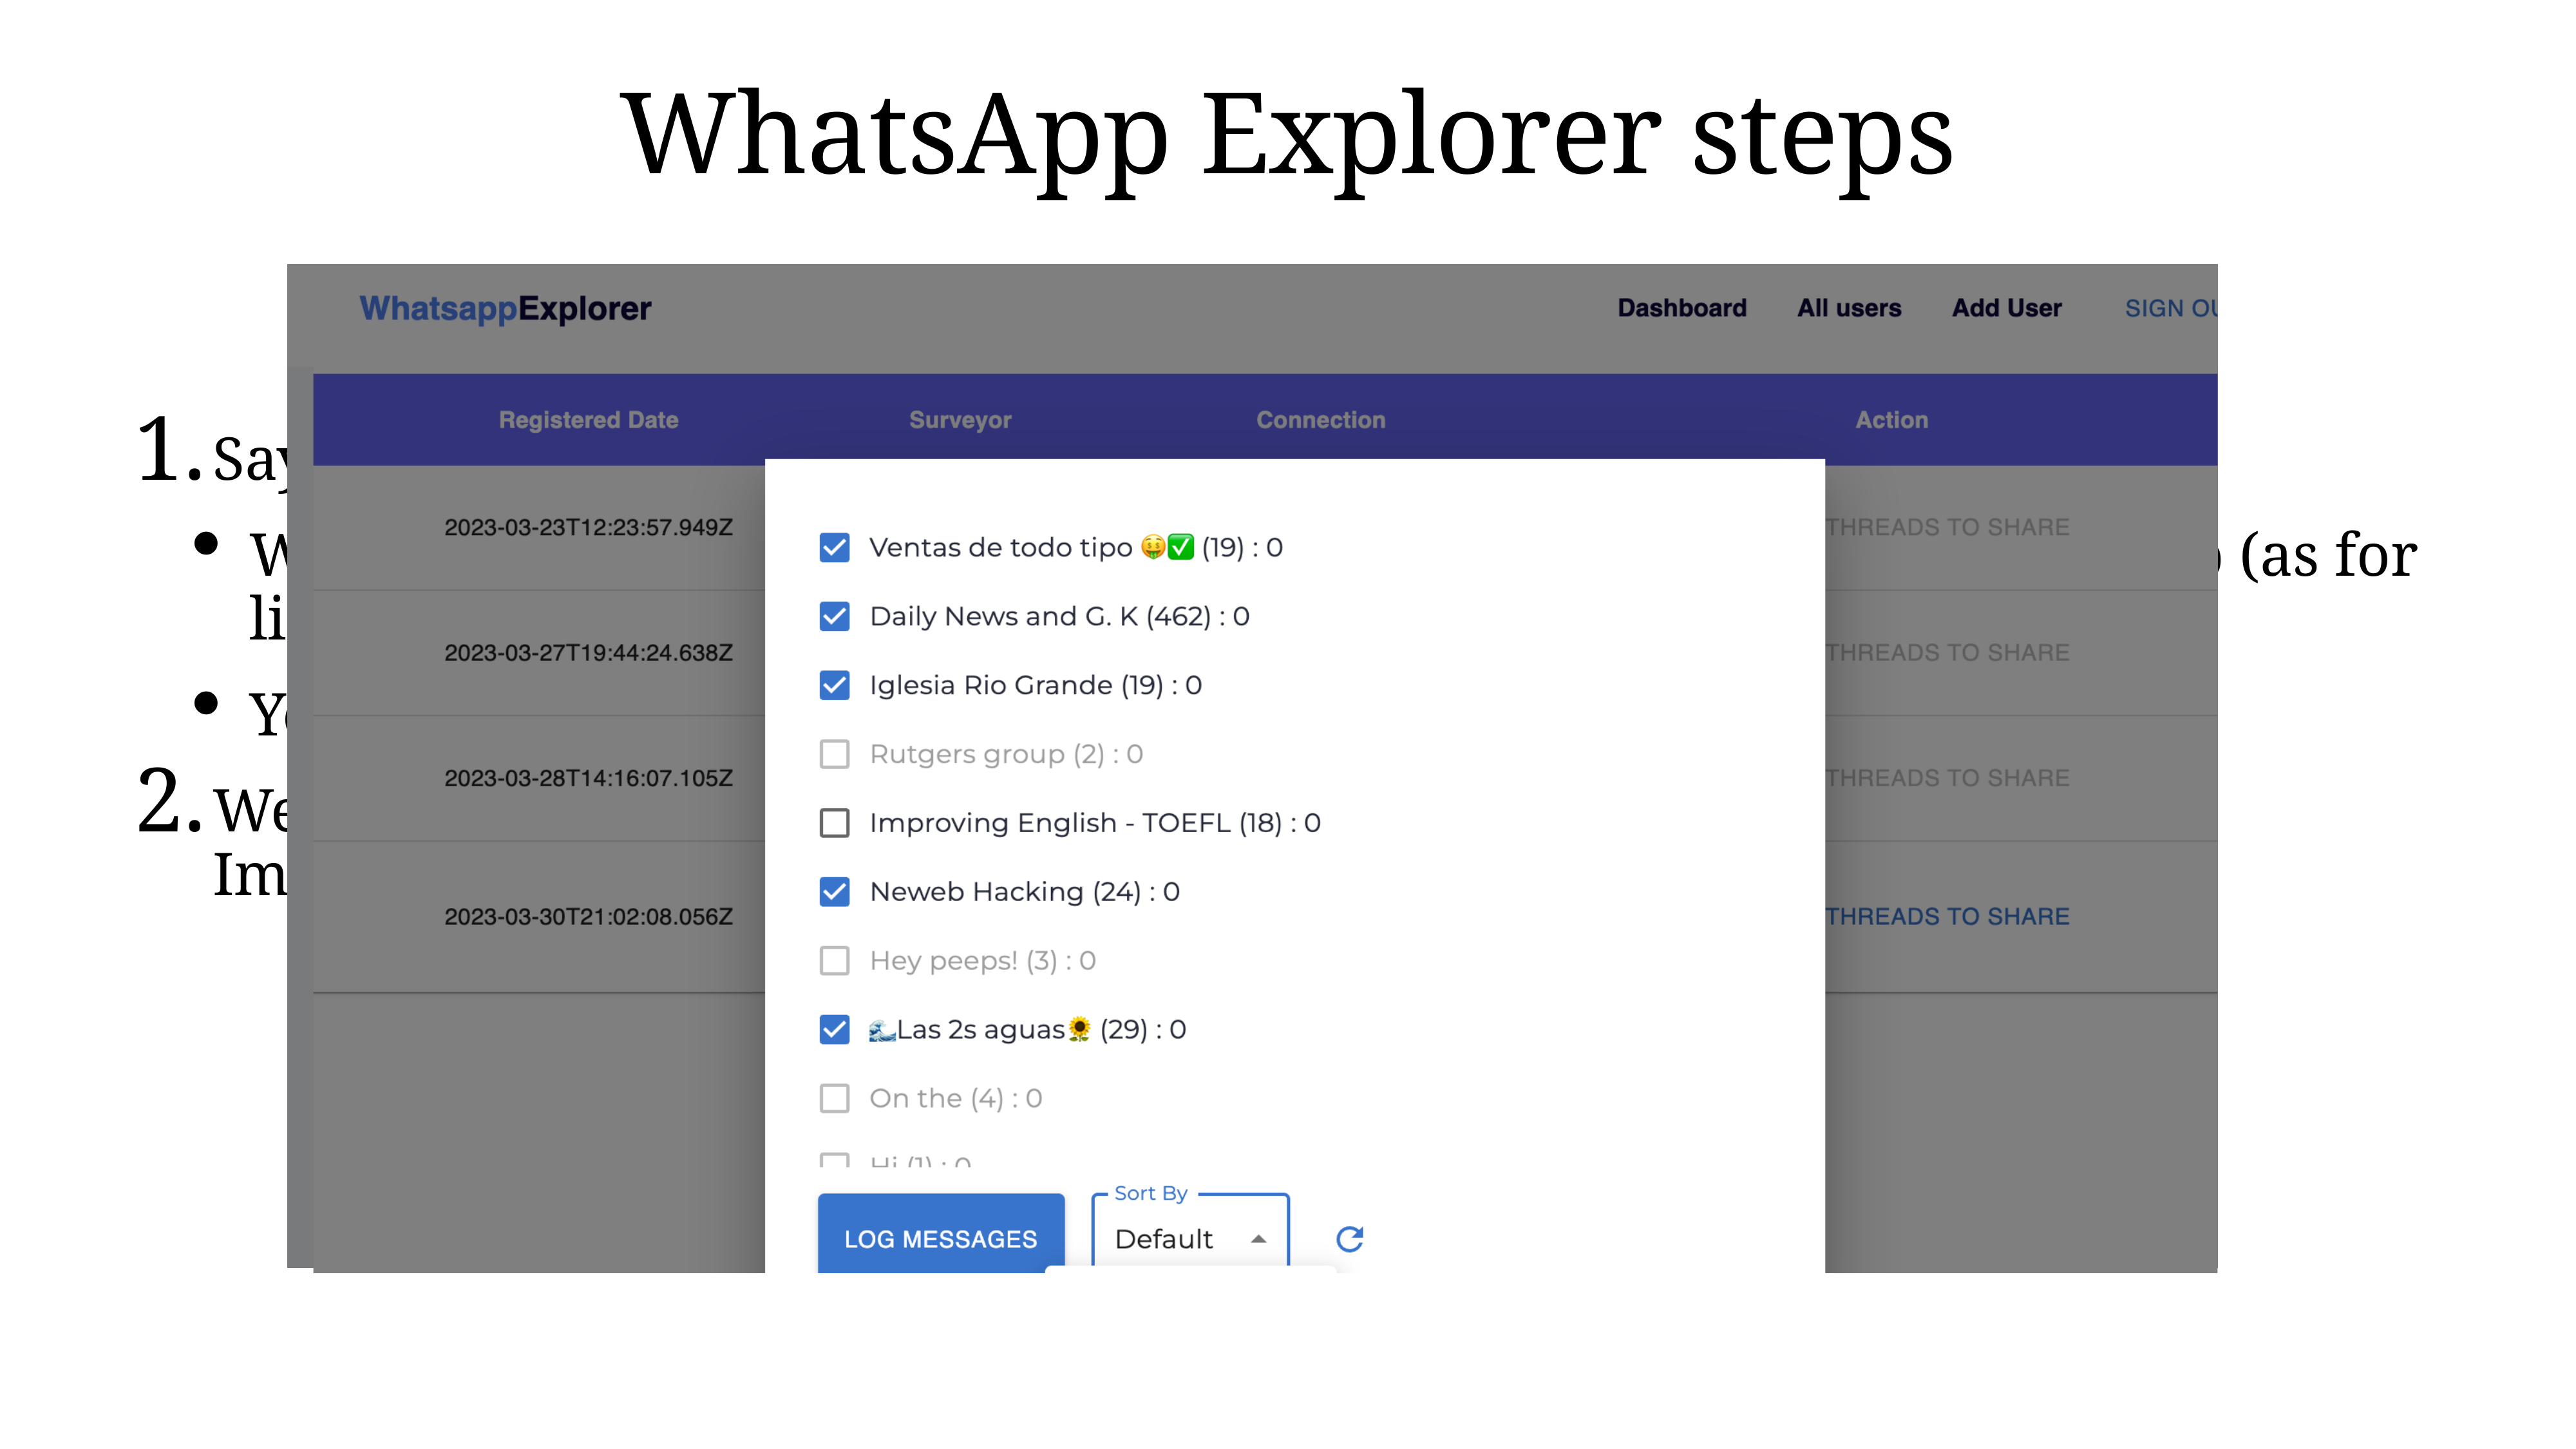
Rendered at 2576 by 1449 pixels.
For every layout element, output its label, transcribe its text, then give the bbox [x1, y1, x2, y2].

list Say you consent after we thoroughly explain and detail incentives: We generate a QR code that we ask you to scan from within WhatsApp (as for linking your computer). You see a screen with a subset of your WhatsApp groups. We concentrate on groups >= 5 members, and with sufficient activity. Importantly, you are able to exclude groups. [128, 423, 2448, 1321]
picture [287, 264, 2218, 1274]
title WhatsApp Explorer steps [128, 81, 2448, 265]
